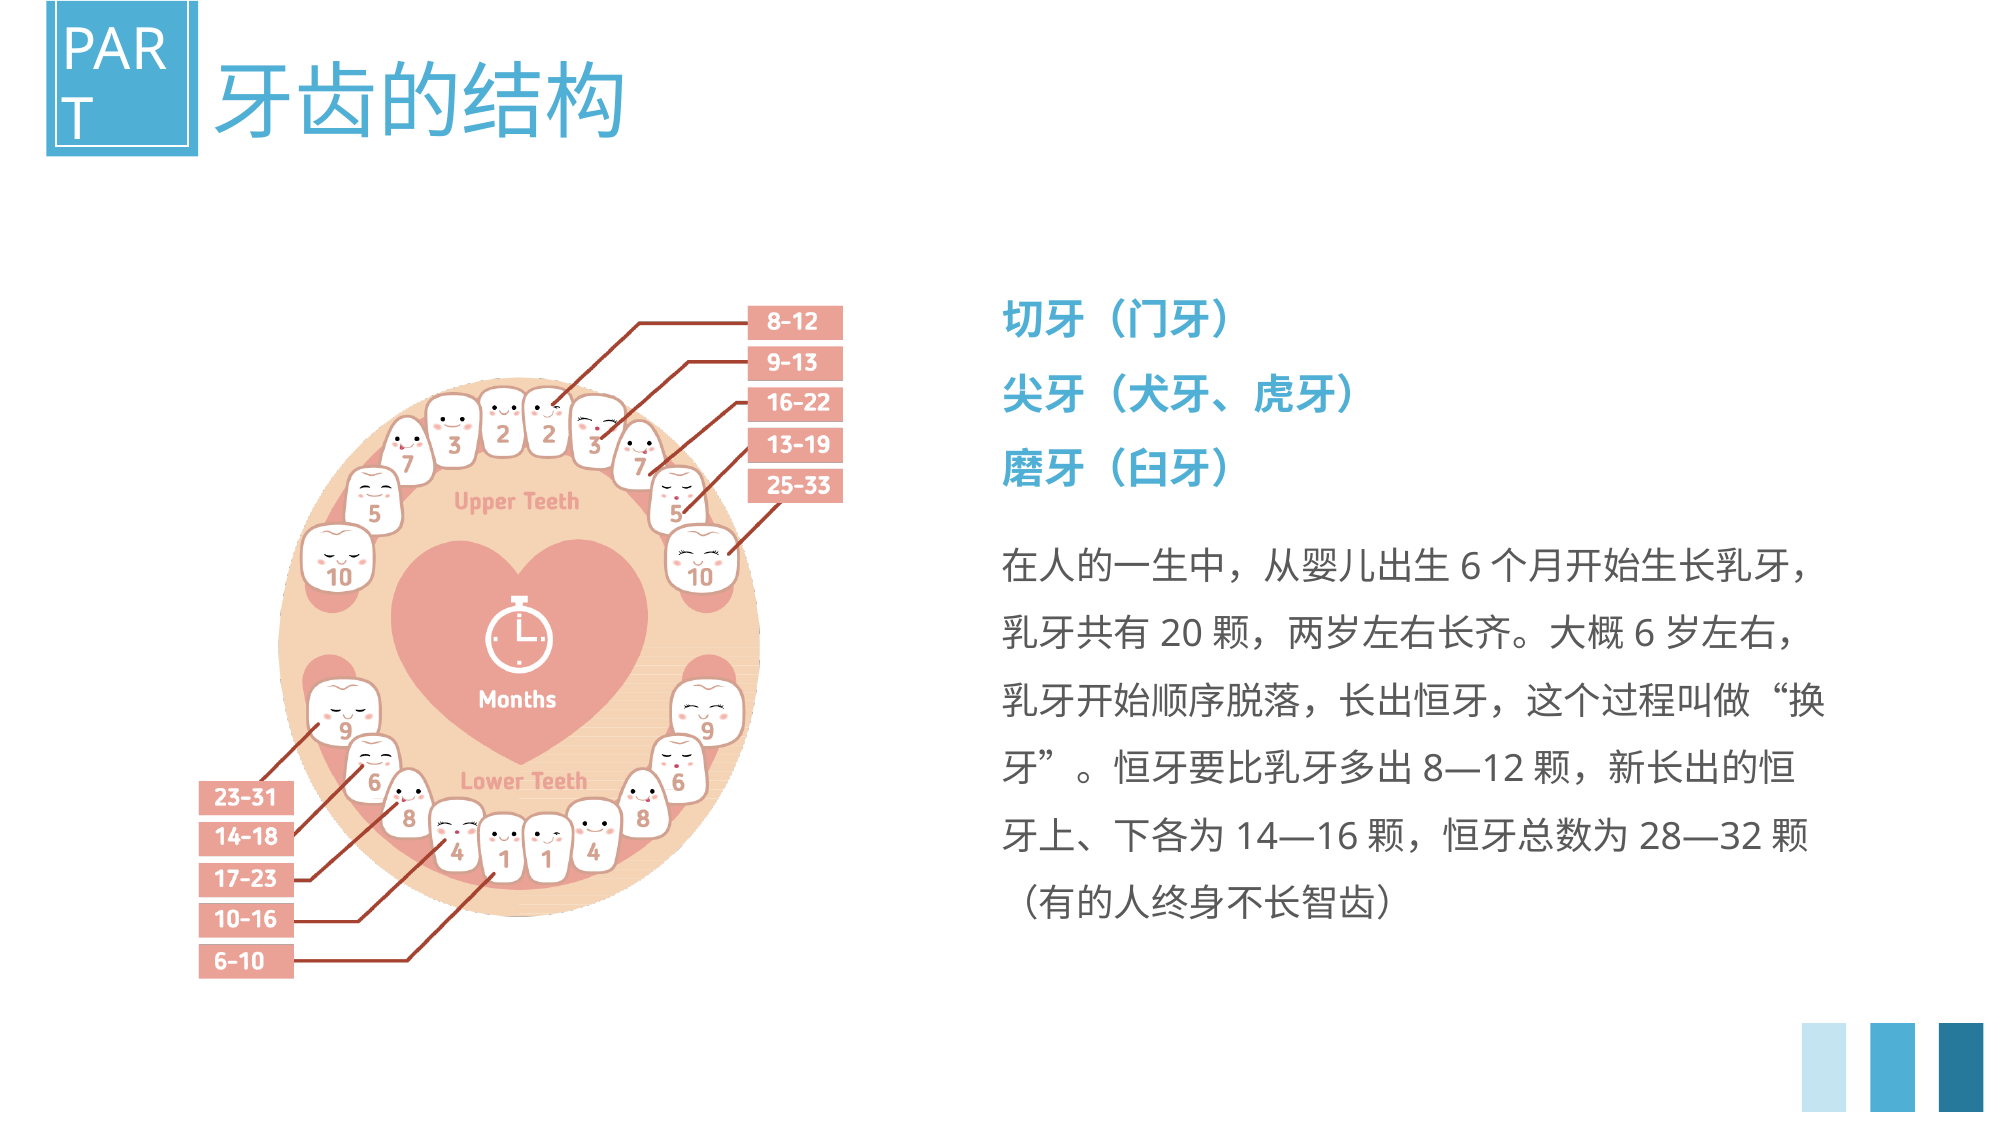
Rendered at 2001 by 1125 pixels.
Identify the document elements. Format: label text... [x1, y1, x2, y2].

text_box 在人的一生中，从婴儿出生6个月开始生长乳牙，乳牙共有20颗，两岁左右长齐。大概6岁左右，乳牙开始顺序脱落，长出恒牙，这个过程叫做“换牙”。恒牙要比乳牙多出8—12颗，新长出的恒牙上、下各为14—16颗，恒牙总数为28—32颗（有的人终身不长智齿） [986, 511, 1847, 932]
picture [111, 285, 927, 996]
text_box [46, 0, 199, 161]
text_box 磨牙（臼牙） [987, 434, 1268, 500]
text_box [1801, 1023, 1984, 1112]
text_box 牙齿的结构 [199, 40, 927, 156]
text_box 尖牙（犬牙、虎牙） [988, 360, 1394, 425]
text_box 切牙（门牙） [987, 285, 1268, 351]
